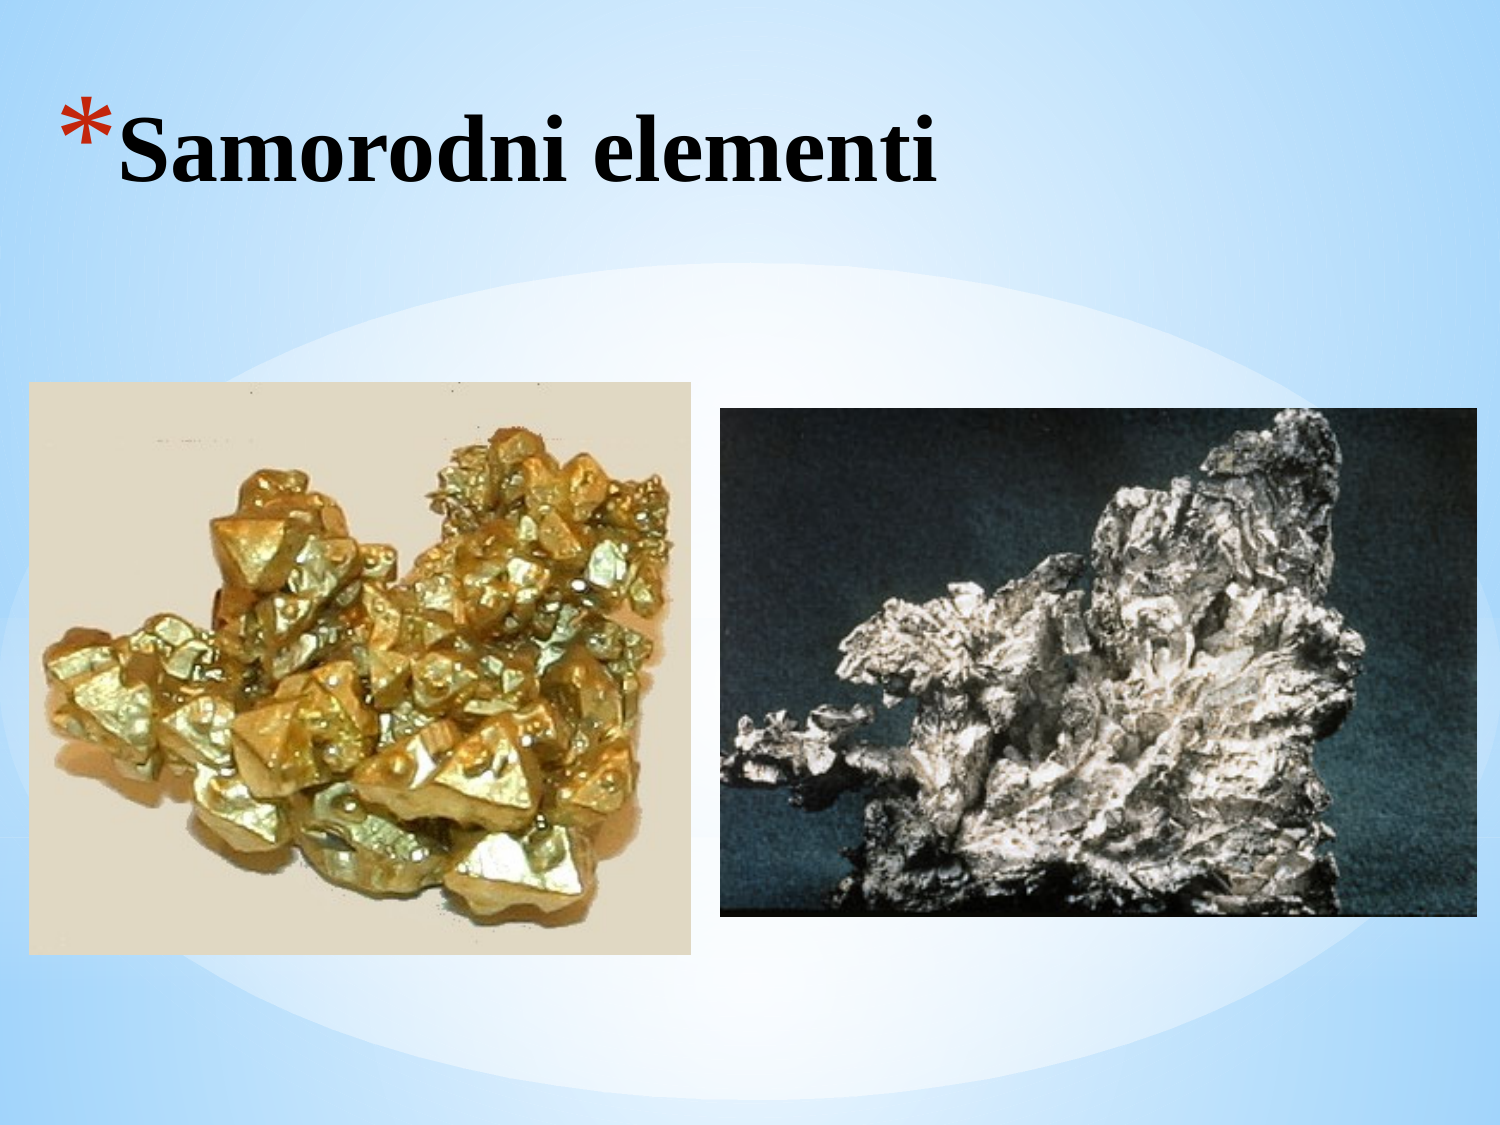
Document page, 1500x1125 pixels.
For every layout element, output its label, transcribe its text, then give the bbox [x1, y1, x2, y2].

picture [720, 408, 1477, 918]
title Samorodni elementi [41, 78, 1110, 266]
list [29, 382, 692, 956]
